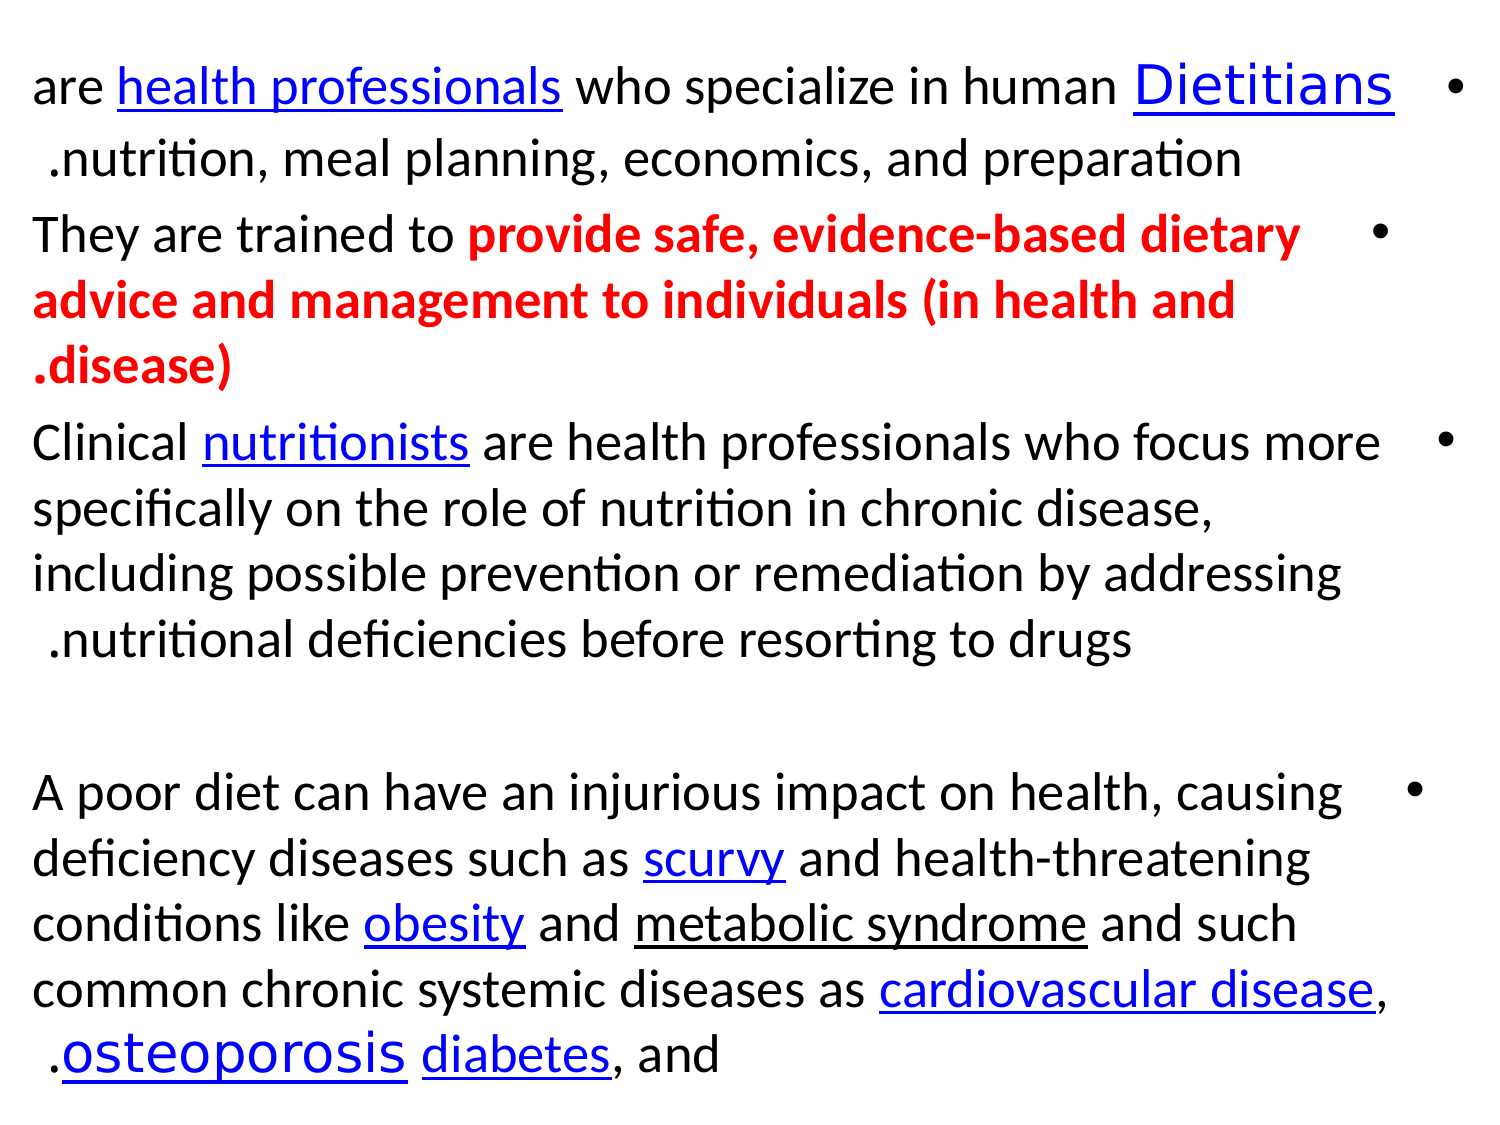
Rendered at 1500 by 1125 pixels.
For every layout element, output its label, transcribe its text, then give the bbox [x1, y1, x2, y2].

list Dietitians are health professionals who specialize in human nutrition, meal planning, economics, and preparation. They are trained to provide safe, evidence-based dietary advice and management to individuals (in health and disease). Clinical nutritionists are health professionals who focus more specifically on the role of nutrition in chronic disease, including possible prevention or remediation by addressing nutritional deficiencies before resorting to drugs. A poor diet can have an injurious impact on health, causing deficiency diseases such as scurvy and health-threatening conditions like obesity and metabolic syndrome and such common chronic systemic diseases as cardiovascular disease, diabetes, and osteoporosis. [17, 42, 1483, 1106]
